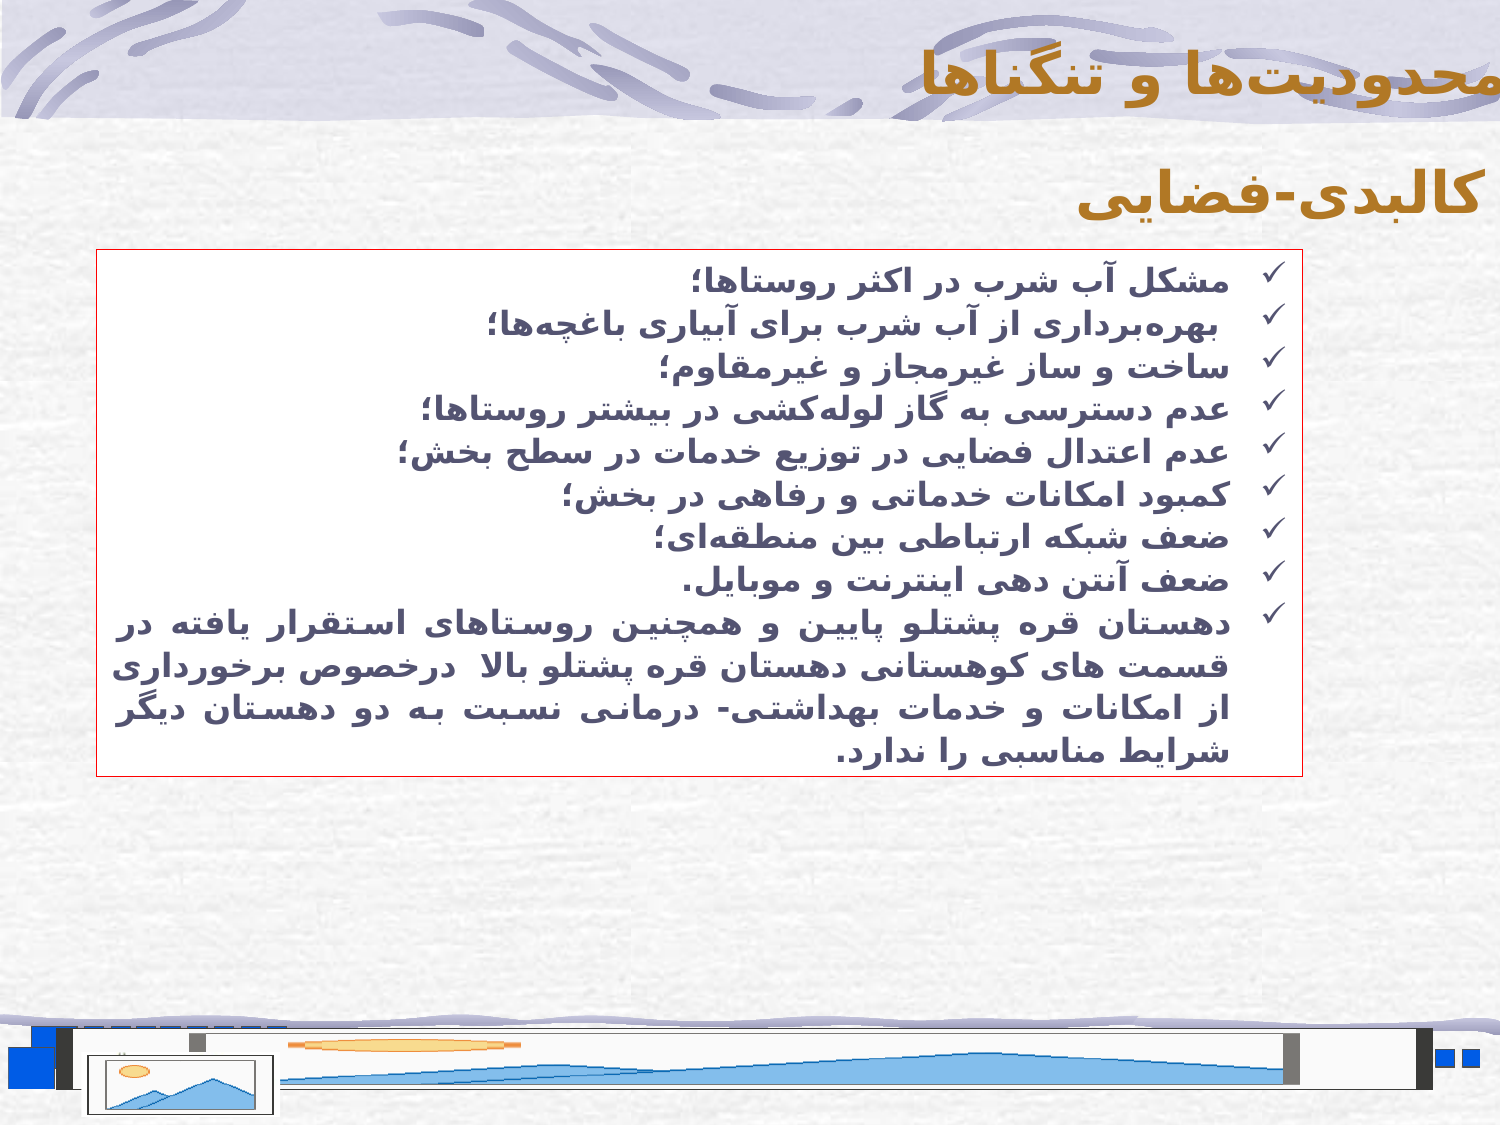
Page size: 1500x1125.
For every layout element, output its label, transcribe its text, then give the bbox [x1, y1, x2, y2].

picture [0, 1023, 1500, 1125]
text_box کالبدی-فضایی [1060, 147, 1500, 233]
picture [0, 0, 1500, 1024]
text_box محدودیت‌ها و تنگناها [904, 28, 1500, 114]
text_box مشکل آب شرب در اکثر روستاها؛ بهره‌برداری از آب شرب برای آبیاری باغچه‌ها؛ ساخت و ساز غیرمجاز و غیرمقاوم؛ عدم دسترسی به گاز لوله‌کشی در بیشتر روستاها؛ عدم اعتدال فضایی در توزیع خدمات در سطح بخش؛ کمبود امکانات خدماتی و رفاهی در بخش؛ ضعف شبکه ارتباطی بین منطقه‌ای؛ ضعف آنتن دهی اینترنت و موبایل. دهستان قره پشتلو پایین و همچنین روستاهای استقرار یافته در قسمت های کوهستانی دهستان قره پشتلو بالا درخصوص برخورداری از امکانات و خدمات بهداشتی- درمانی نسبت به دو دهستان دیگر شرایط مناسبی را ندارد. [96, 249, 1303, 777]
